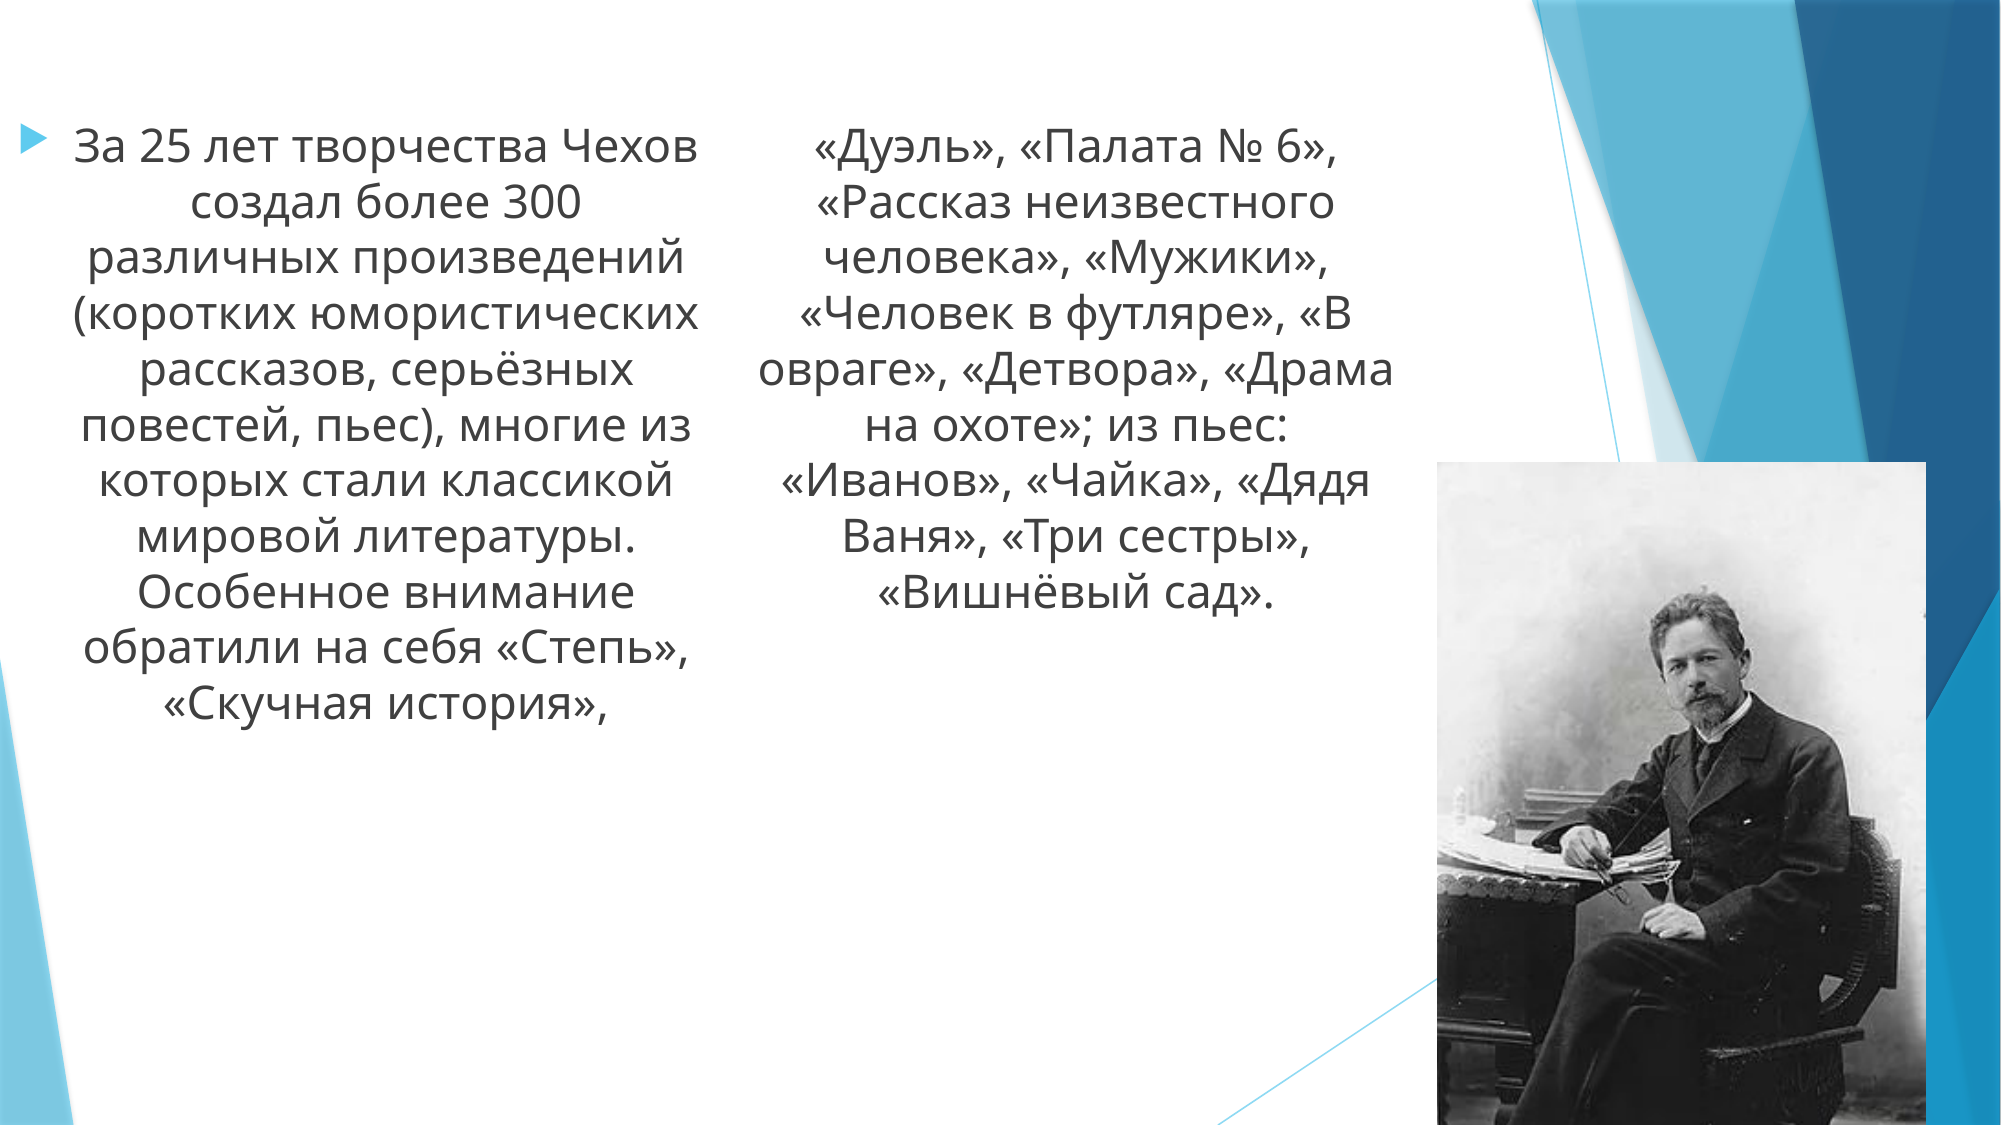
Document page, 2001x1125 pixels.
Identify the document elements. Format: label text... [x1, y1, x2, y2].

list За 25 лет творчества Чехов создал более 300 различных произведений (коротких юмористических рассказов, серьёзных повестей, пьес), многие из которых стали классикой мировой литературы. Особенное внимание обратили на себя «Степь», «Скучная история», «Дуэль», «Палата № 6», «Рассказ неизвестного человека», «Мужики», «Человек в футляре», «В овраге», «Детвора», «Драма на охоте»; из пьес: «Иванов», «Чайка», «Дядя Ваня», «Три сестры», «Вишнёвый сад». [0, 108, 1411, 745]
picture [1436, 462, 1927, 1125]
